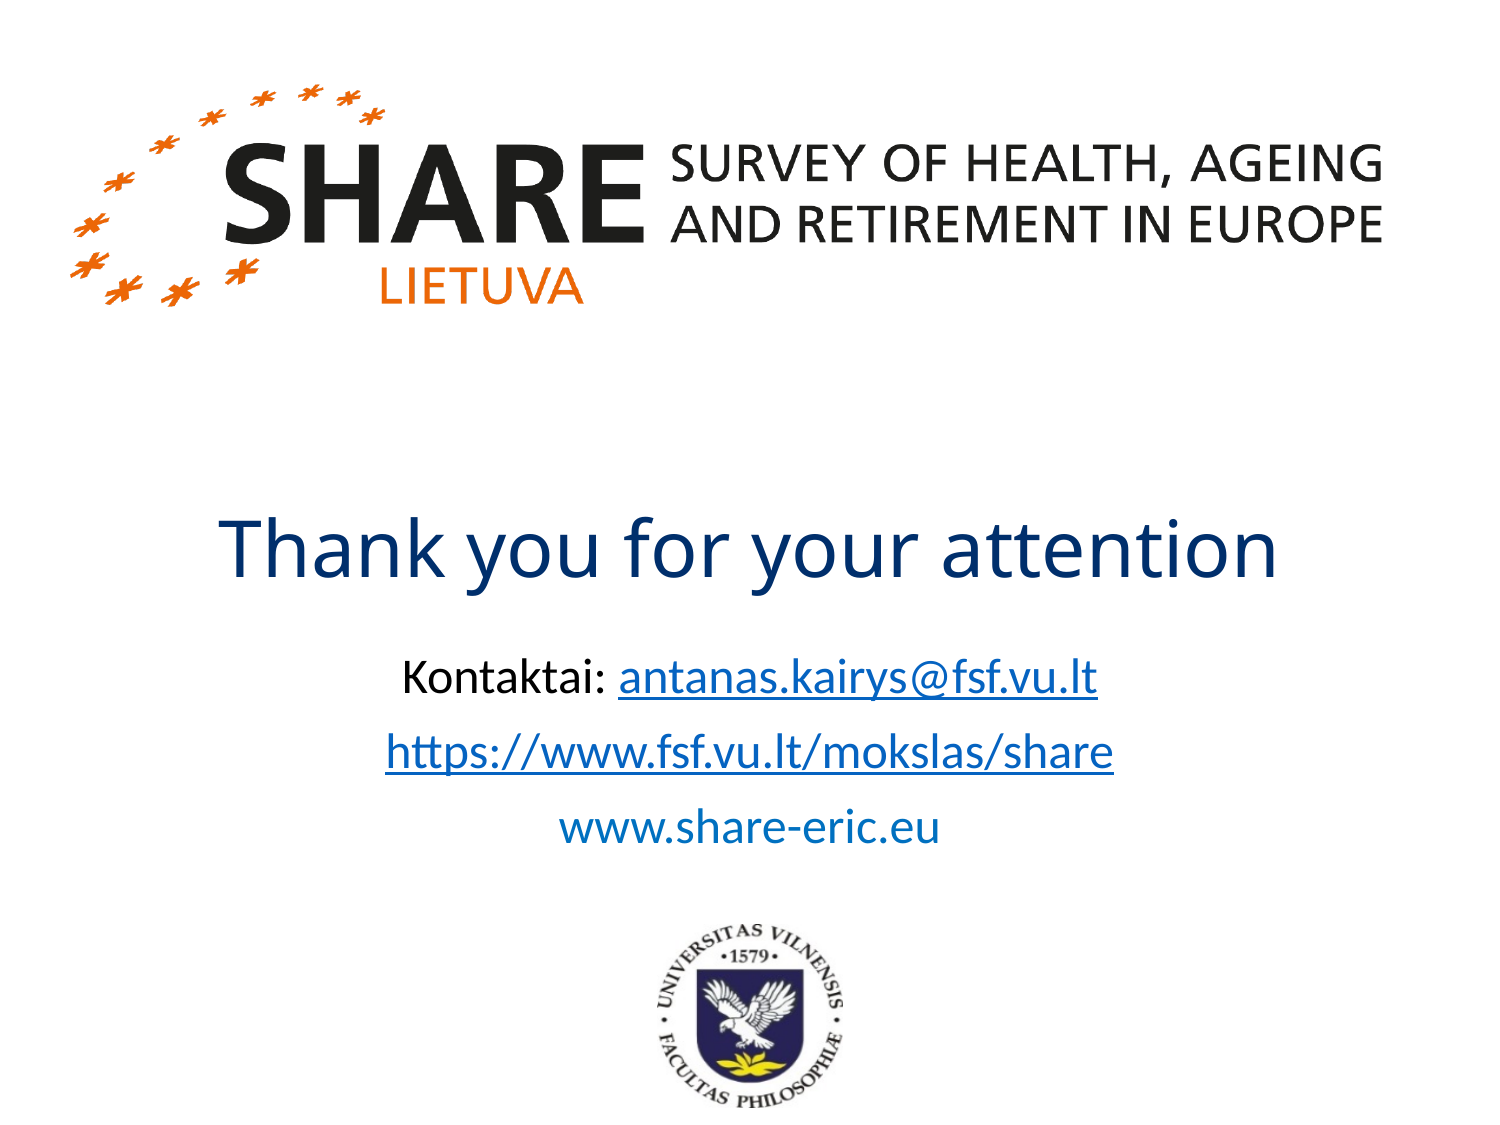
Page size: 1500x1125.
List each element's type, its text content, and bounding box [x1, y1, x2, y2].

subtitle Kontaktai: antanas.kairys@fsf.vu.lt https://www.fsf.vu.lt/mokslas/share www.share-eric.eu [187, 642, 1313, 777]
picture [68, 84, 1385, 307]
picture [657, 924, 843, 1108]
title Thank you for your attention [187, 482, 1313, 603]
